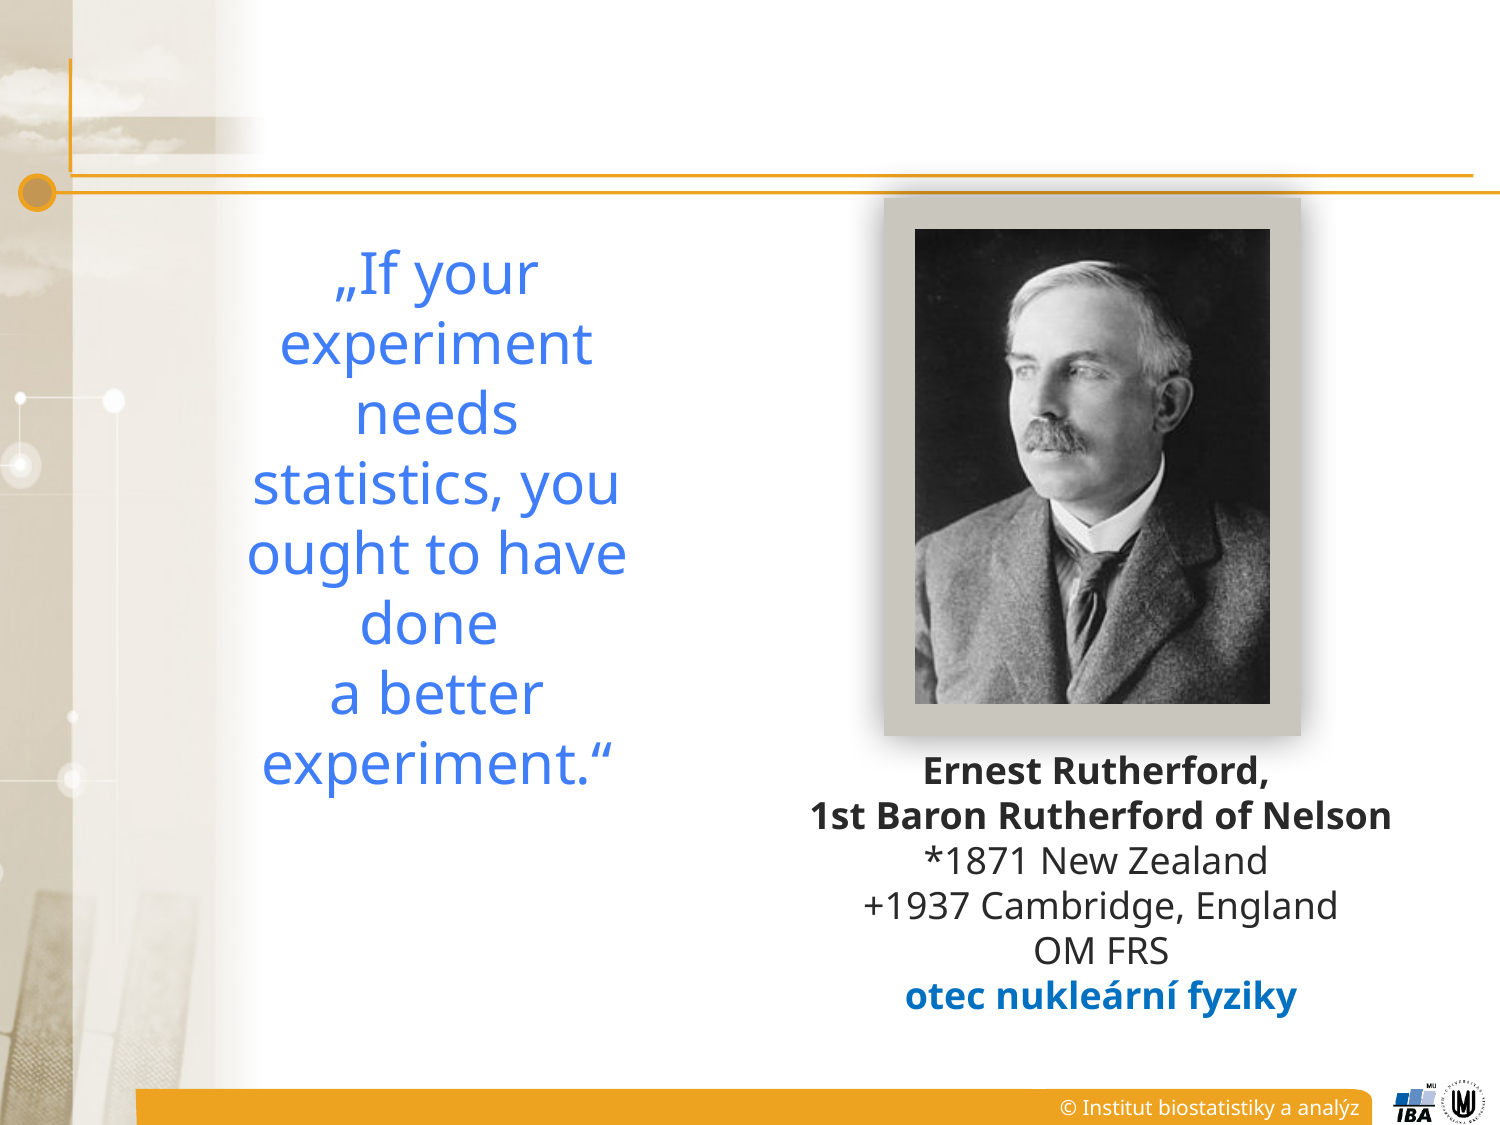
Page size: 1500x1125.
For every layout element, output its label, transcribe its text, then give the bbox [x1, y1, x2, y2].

picture [1393, 1083, 1436, 1122]
text_box Ernest Rutherford, 1st Baron Rutherford of Nelson *1871 New Zealand +1937 Cambridge, England OM FRS otec nukleární fyziky [726, 739, 1477, 1025]
picture [0, 0, 278, 1125]
text_box „If your experiment needs statistics, you ought to have done a better experiment.“ [230, 228, 644, 804]
picture [915, 228, 1271, 705]
picture [1441, 1080, 1485, 1124]
